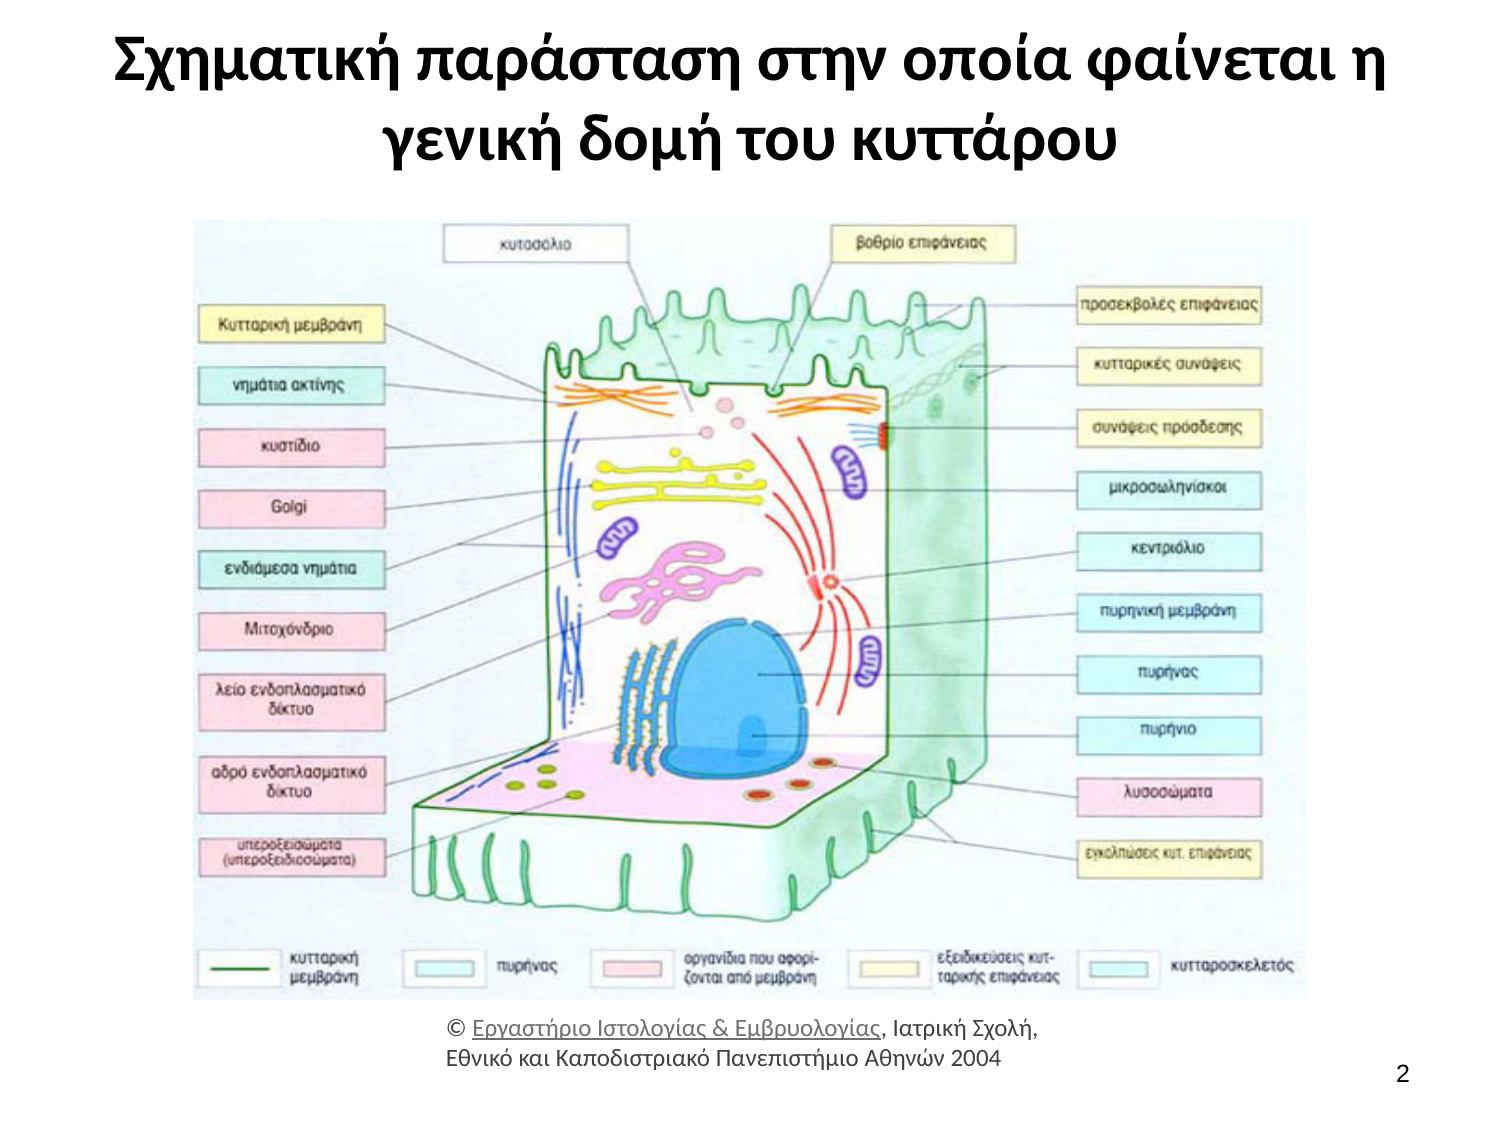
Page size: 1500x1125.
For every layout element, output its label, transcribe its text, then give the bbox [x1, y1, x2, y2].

title Σχηματική παράσταση στην οποία φαίνεται η γενική δομή του κυττάρου [76, 19, 1427, 169]
picture [193, 219, 1307, 1000]
text_box © Εργαστήριο Ιστολογίας & Εμβρυολογίας, Ιατρική Σχολή, Εθνικό και Καποδιστριακό Πανεπιστήμιο Αθηνών 2004 [431, 1007, 1069, 1079]
slide_number 1 [1074, 1042, 1425, 1103]
